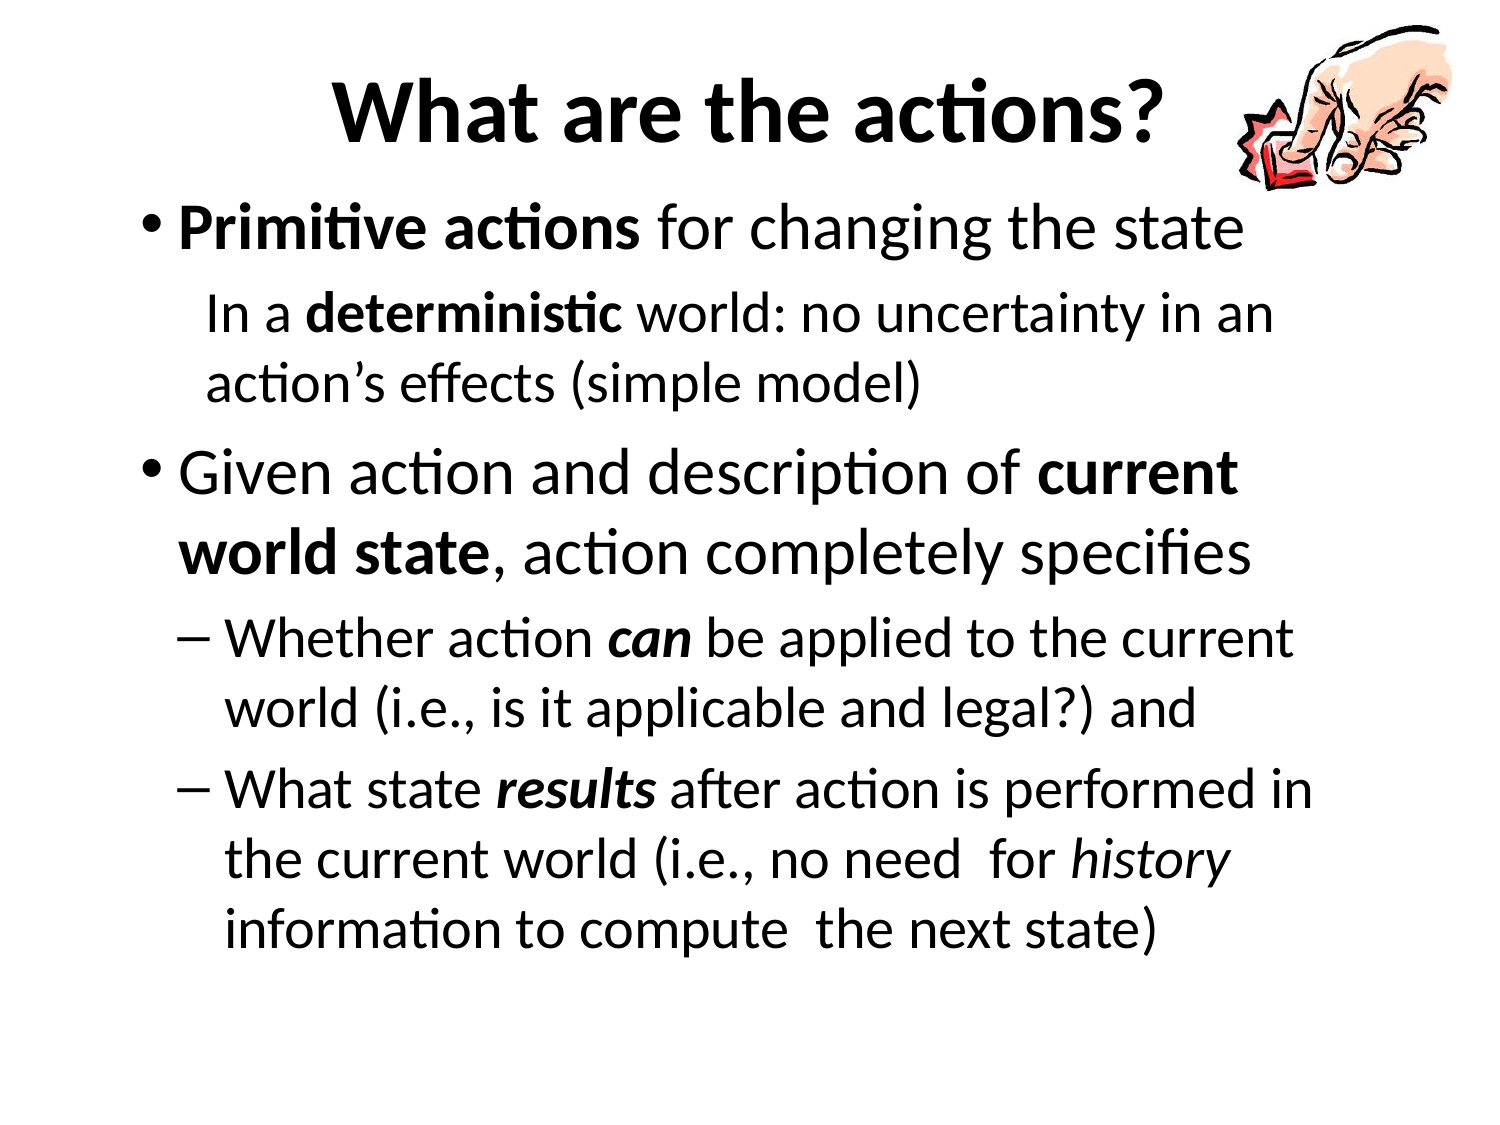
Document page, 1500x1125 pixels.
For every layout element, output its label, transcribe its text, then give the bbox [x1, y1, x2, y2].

title What are the actions? [112, 12, 1388, 200]
list Primitive actions for changing the state In a deterministic world: no uncertainty in an action’s effects (simple model) Given action and description of current world state, action completely specifies Whether action can be applied to the current world (i.e., is it applicable and legal?) and What state results after action is performed in the current world (i.e., no need for history information to compute the next state) [125, 174, 1413, 1088]
picture [1237, 24, 1453, 192]
